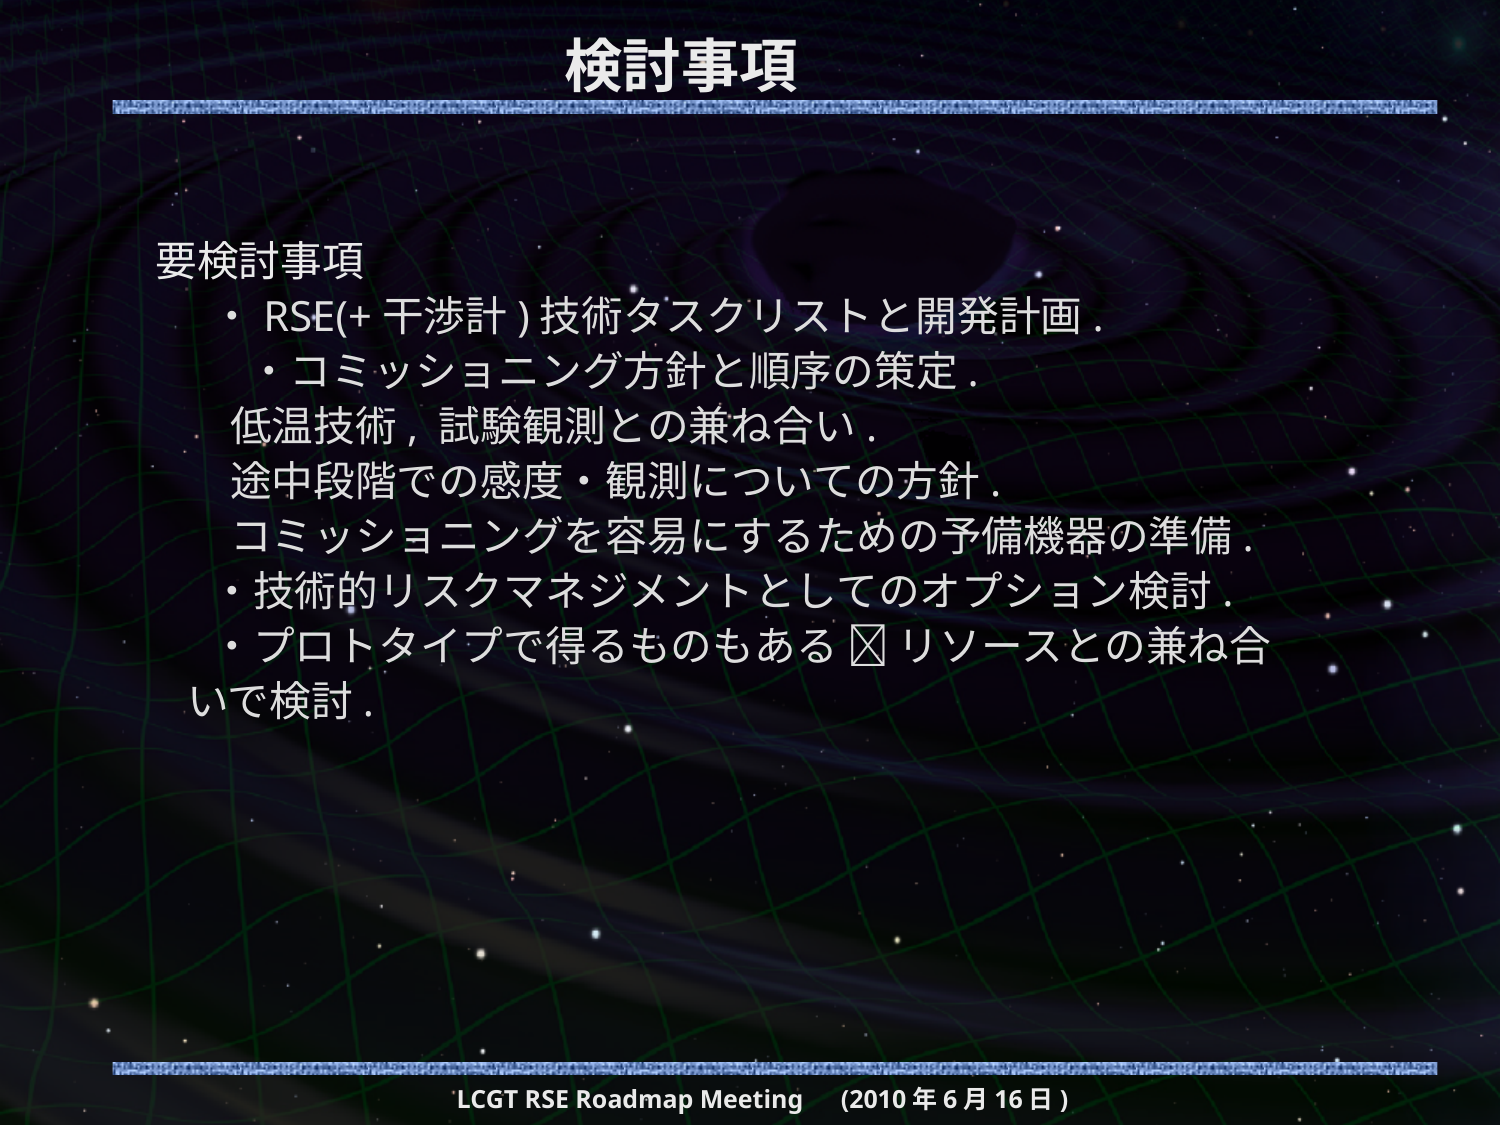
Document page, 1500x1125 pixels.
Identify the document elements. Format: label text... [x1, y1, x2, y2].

title 検討事項 [137, 0, 1226, 114]
text_box 要検討事項 ・RSE(+干渉計)技術タスクリストと開発計画. ・コミッショニング方針と順序の策定. 低温技術, 試験観測との兼ね合い. 途中段階での感度・観測についての方針. コミッショニングを容易にするための予備機器の準備. ・技術的リスクマネジメントとしてのオプション検討. ・プロトタイプで得るものもある  リソースとの兼ね合いで検討. [140, 222, 1325, 598]
footer LCGT RSE Roadmap Meeting (2010年6月16日) [74, 1087, 1451, 1122]
picture [0, 0, 1500, 1125]
